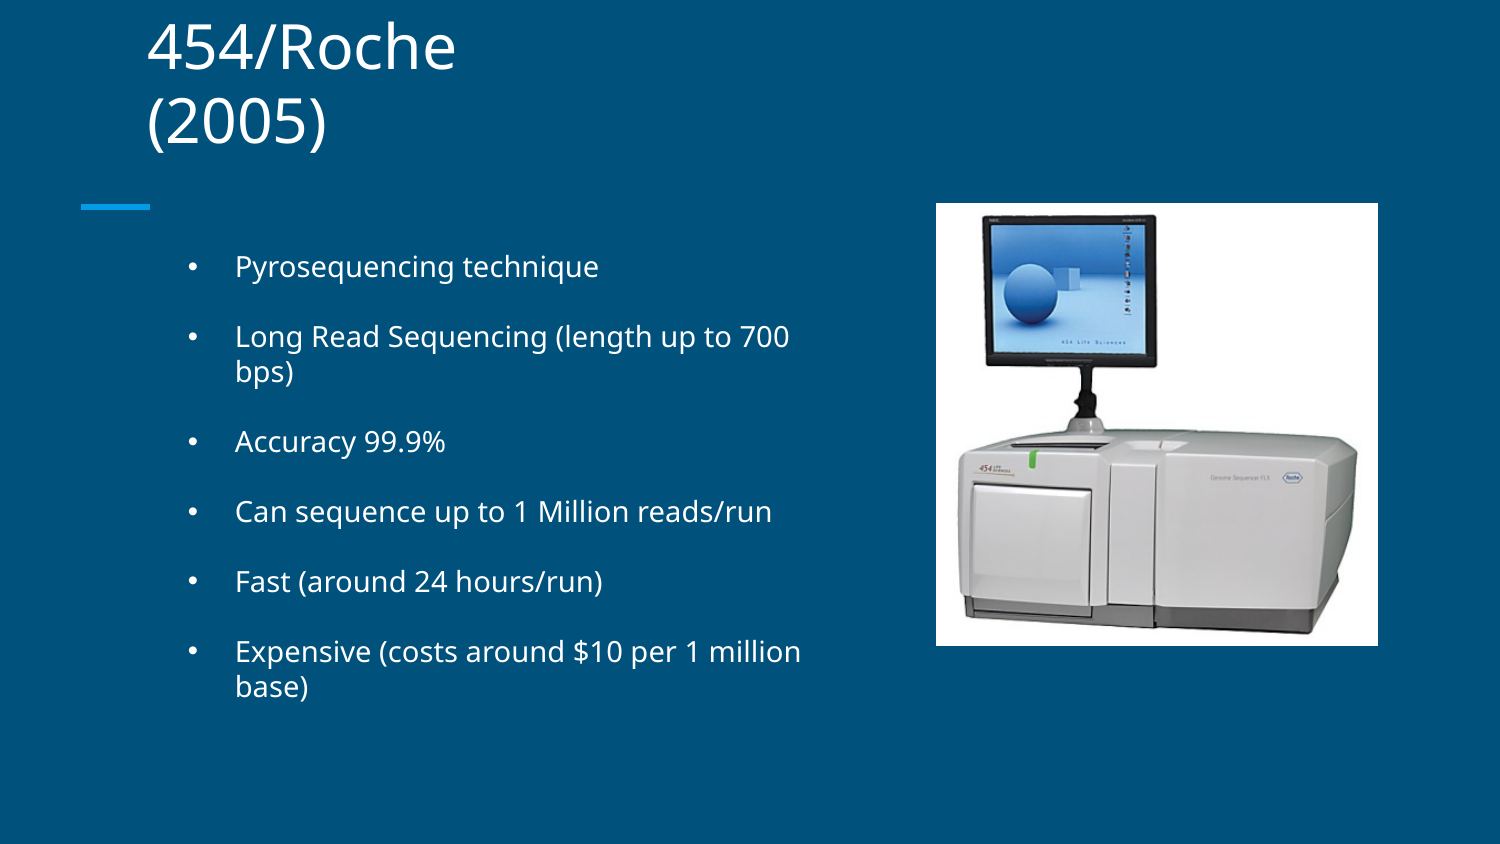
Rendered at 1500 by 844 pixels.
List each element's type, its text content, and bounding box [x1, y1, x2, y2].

list Pyrosequencing technique Long Read Sequencing (length up to 700 bps) Accuracy 99.9% Can sequence up to 1 Million reads/run Fast (around 24 hours/run) Expensive (costs around $10 per 1 million base) [172, 233, 842, 688]
picture [937, 204, 1377, 645]
picture [426, 35, 454, 69]
picture [259, 688, 266, 696]
picture [389, 22, 416, 68]
picture [284, 25, 313, 68]
picture [244, 688, 250, 697]
title 454/Roche (2005) [132, 84, 540, 172]
picture [285, 688, 297, 693]
picture [256, 25, 275, 68]
picture [149, 25, 181, 68]
picture [220, 25, 252, 68]
picture [357, 35, 380, 69]
picture [320, 35, 350, 69]
picture [186, 25, 214, 69]
